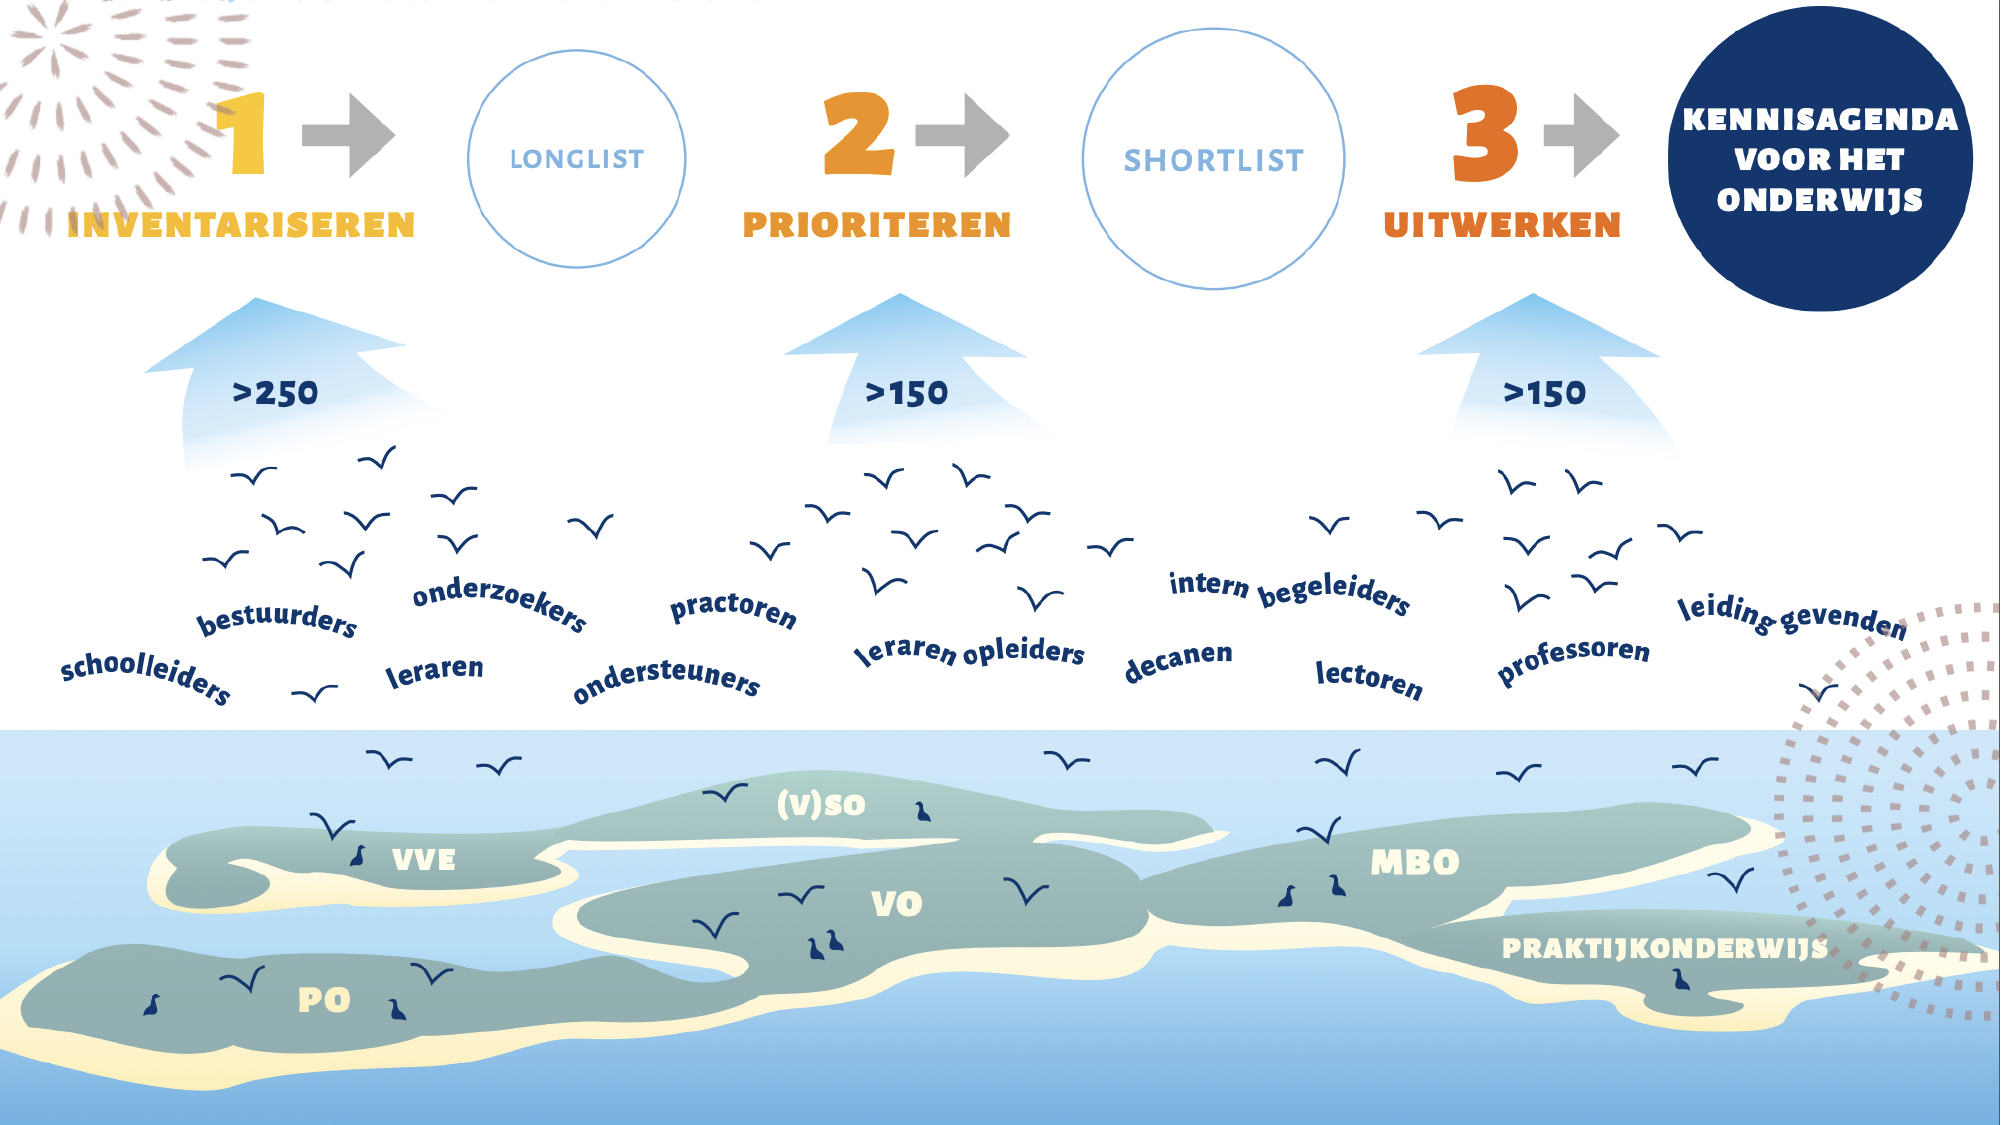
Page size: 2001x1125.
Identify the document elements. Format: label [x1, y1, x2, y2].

picture [6, 0, 245, 245]
picture [1773, 602, 1999, 1021]
list [0, 0, 1999, 1125]
